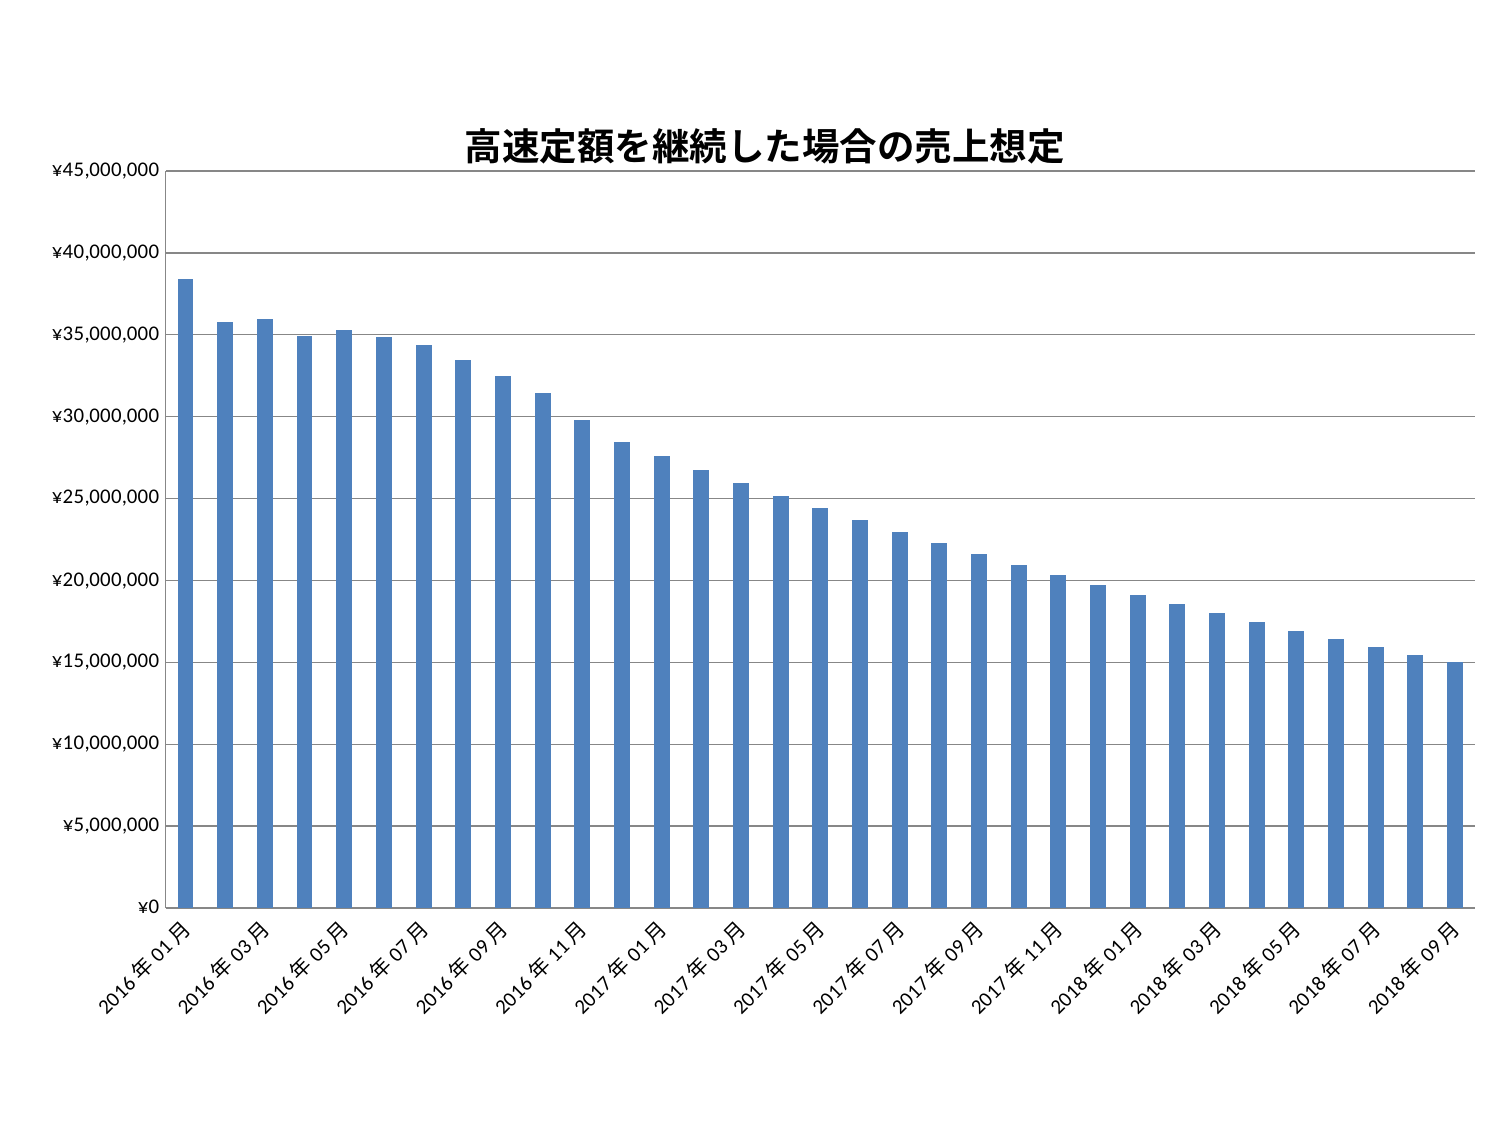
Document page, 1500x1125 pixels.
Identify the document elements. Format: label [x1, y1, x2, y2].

chart [29, 77, 1500, 1039]
